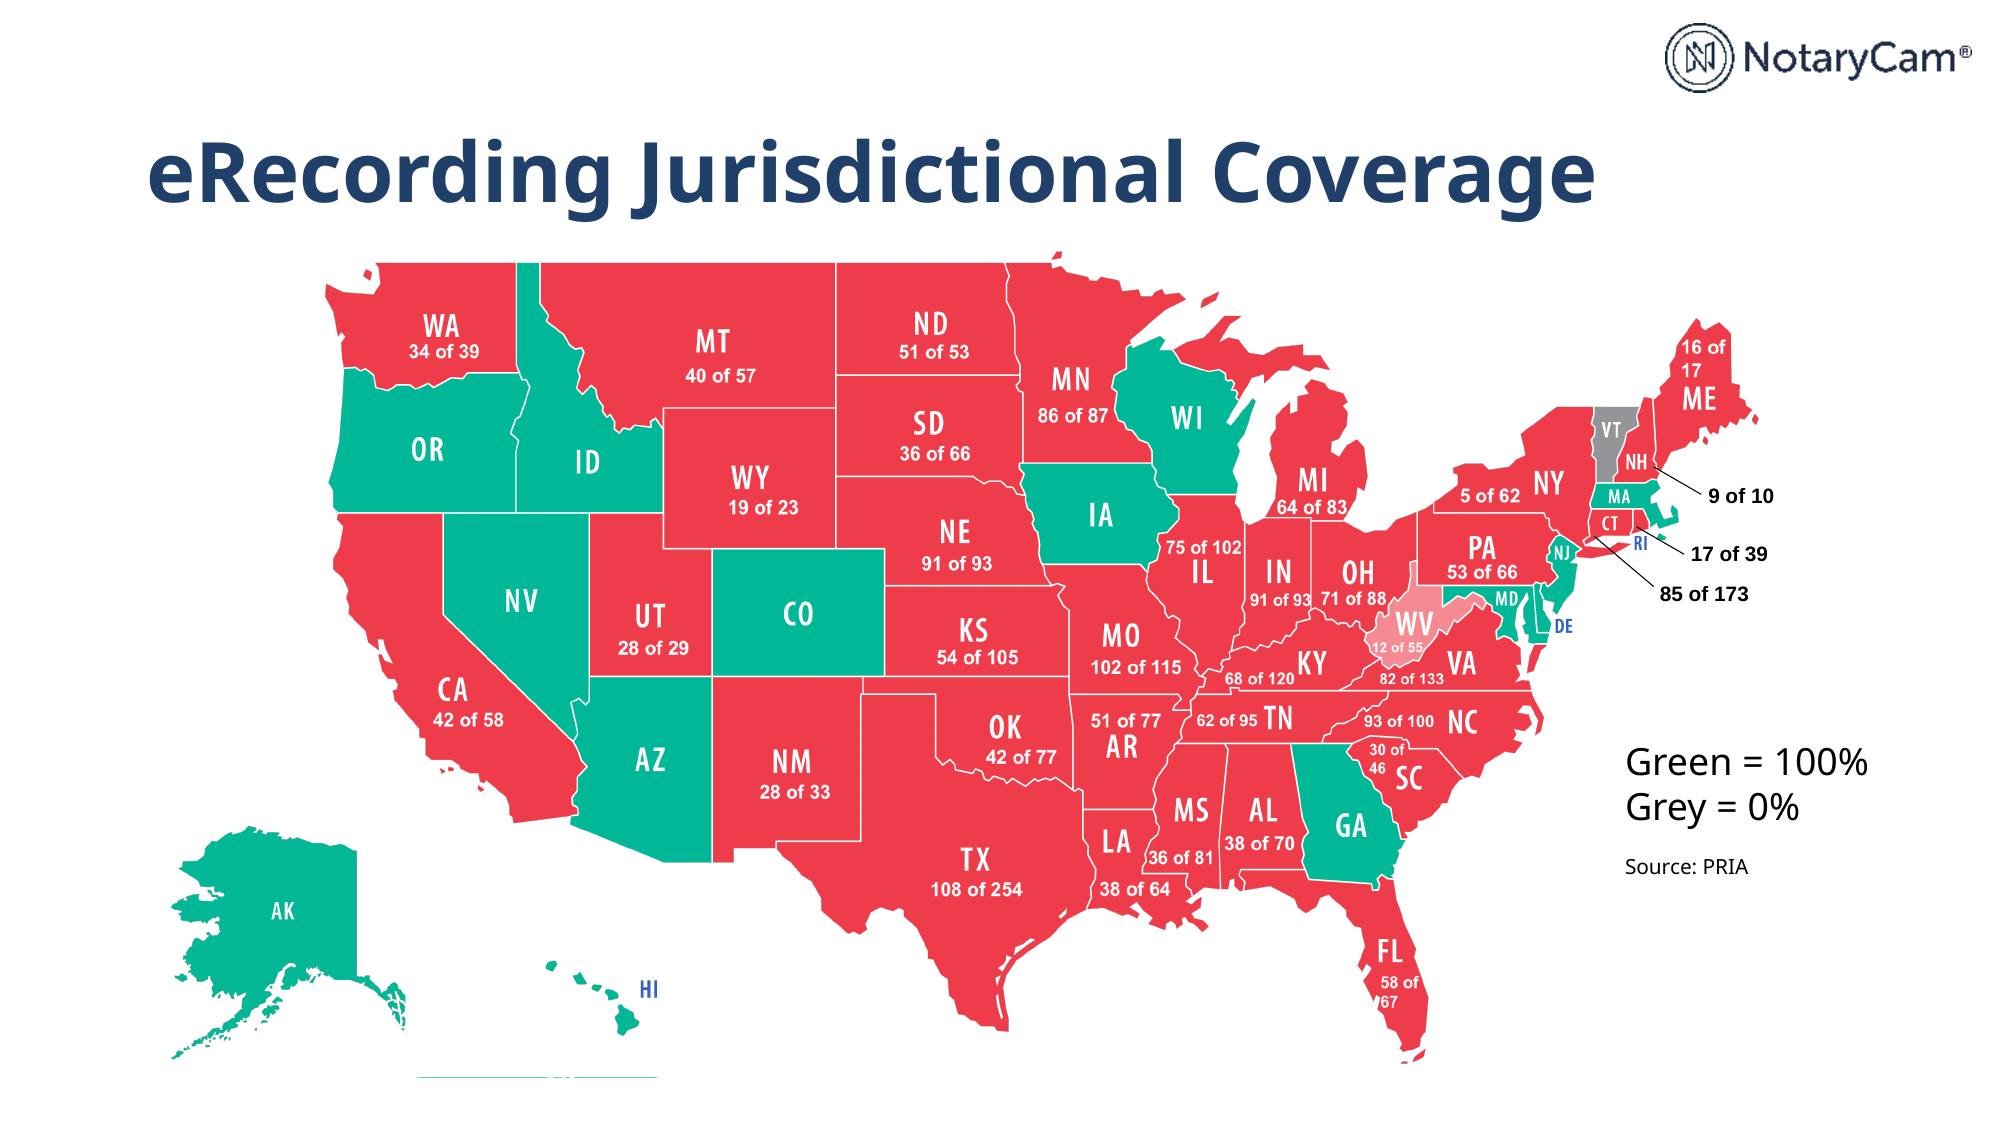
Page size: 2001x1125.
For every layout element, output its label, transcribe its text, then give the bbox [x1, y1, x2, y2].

list eRecording Jurisdictional Coverage [146, 0, 1656, 257]
text_box Green = 100% Grey = 0% Source: PRIA [1780, 730, 1928, 886]
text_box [1594, 466, 1820, 614]
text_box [304, 209, 1780, 1078]
picture [529, 931, 692, 1041]
picture [1665, 23, 1972, 93]
picture [152, 797, 440, 1090]
